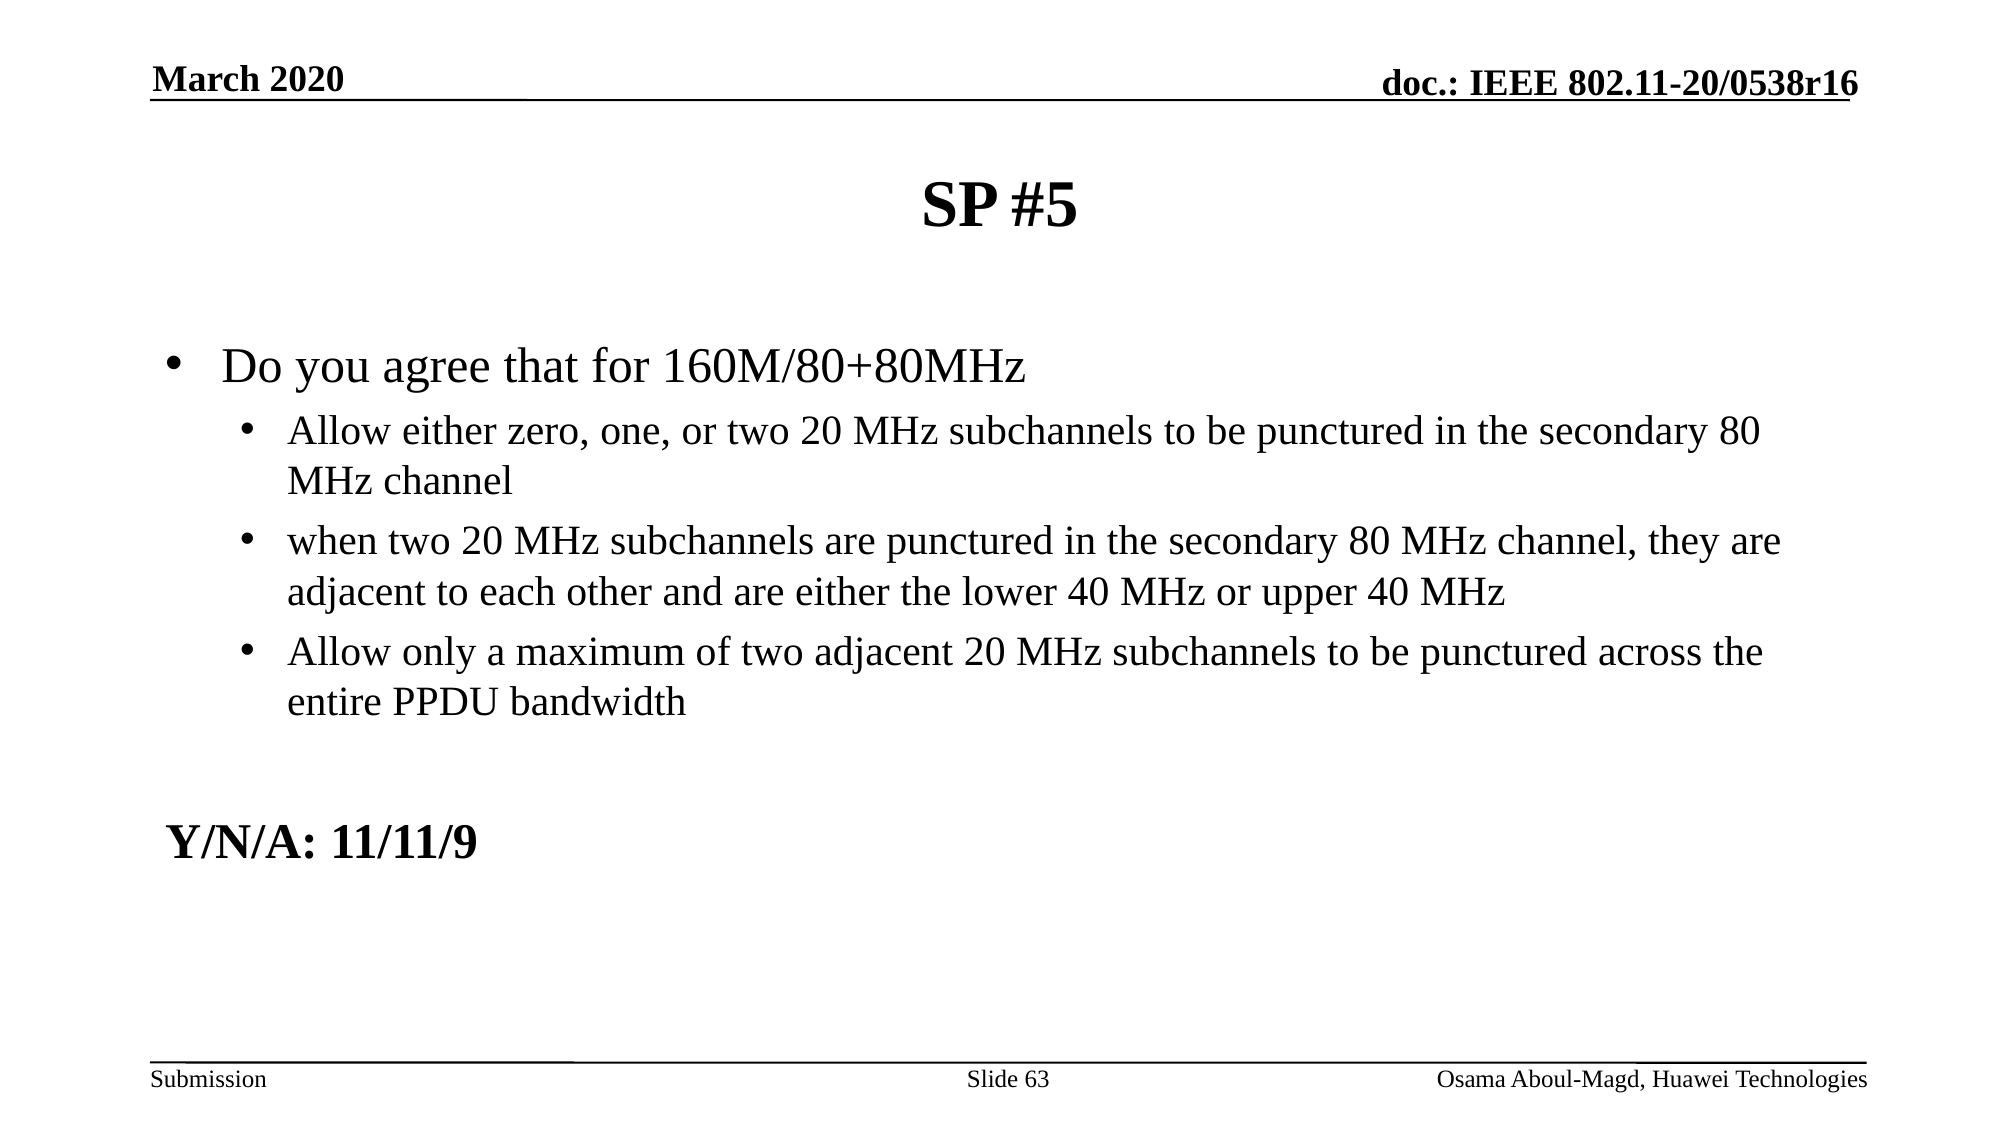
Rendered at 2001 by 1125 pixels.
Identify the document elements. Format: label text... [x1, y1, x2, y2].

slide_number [152, 54, 563, 100]
title SP #5 [149, 112, 1850, 288]
slide_number Slide 63 [950, 1061, 1067, 1123]
footer Osama Aboul-Magd, Huawei Technologies [1171, 1061, 1869, 1093]
list Do you agree that for 160M/80+80MHz Allow either zero, one, or two 20 MHz subchannels to be punctured in the secondary 80 MHz channel when two 20 MHz subchannels are punctured in the secondary 80 MHz channel, they are adjacent to each other and are either the lower 40 MHz or upper 40 MHz Allow only a maximum of two adjacent 20 MHz subchannels to be punctured across the entire PPDU bandwidth Y/N/A: 11/11/9 [149, 324, 1850, 1000]
